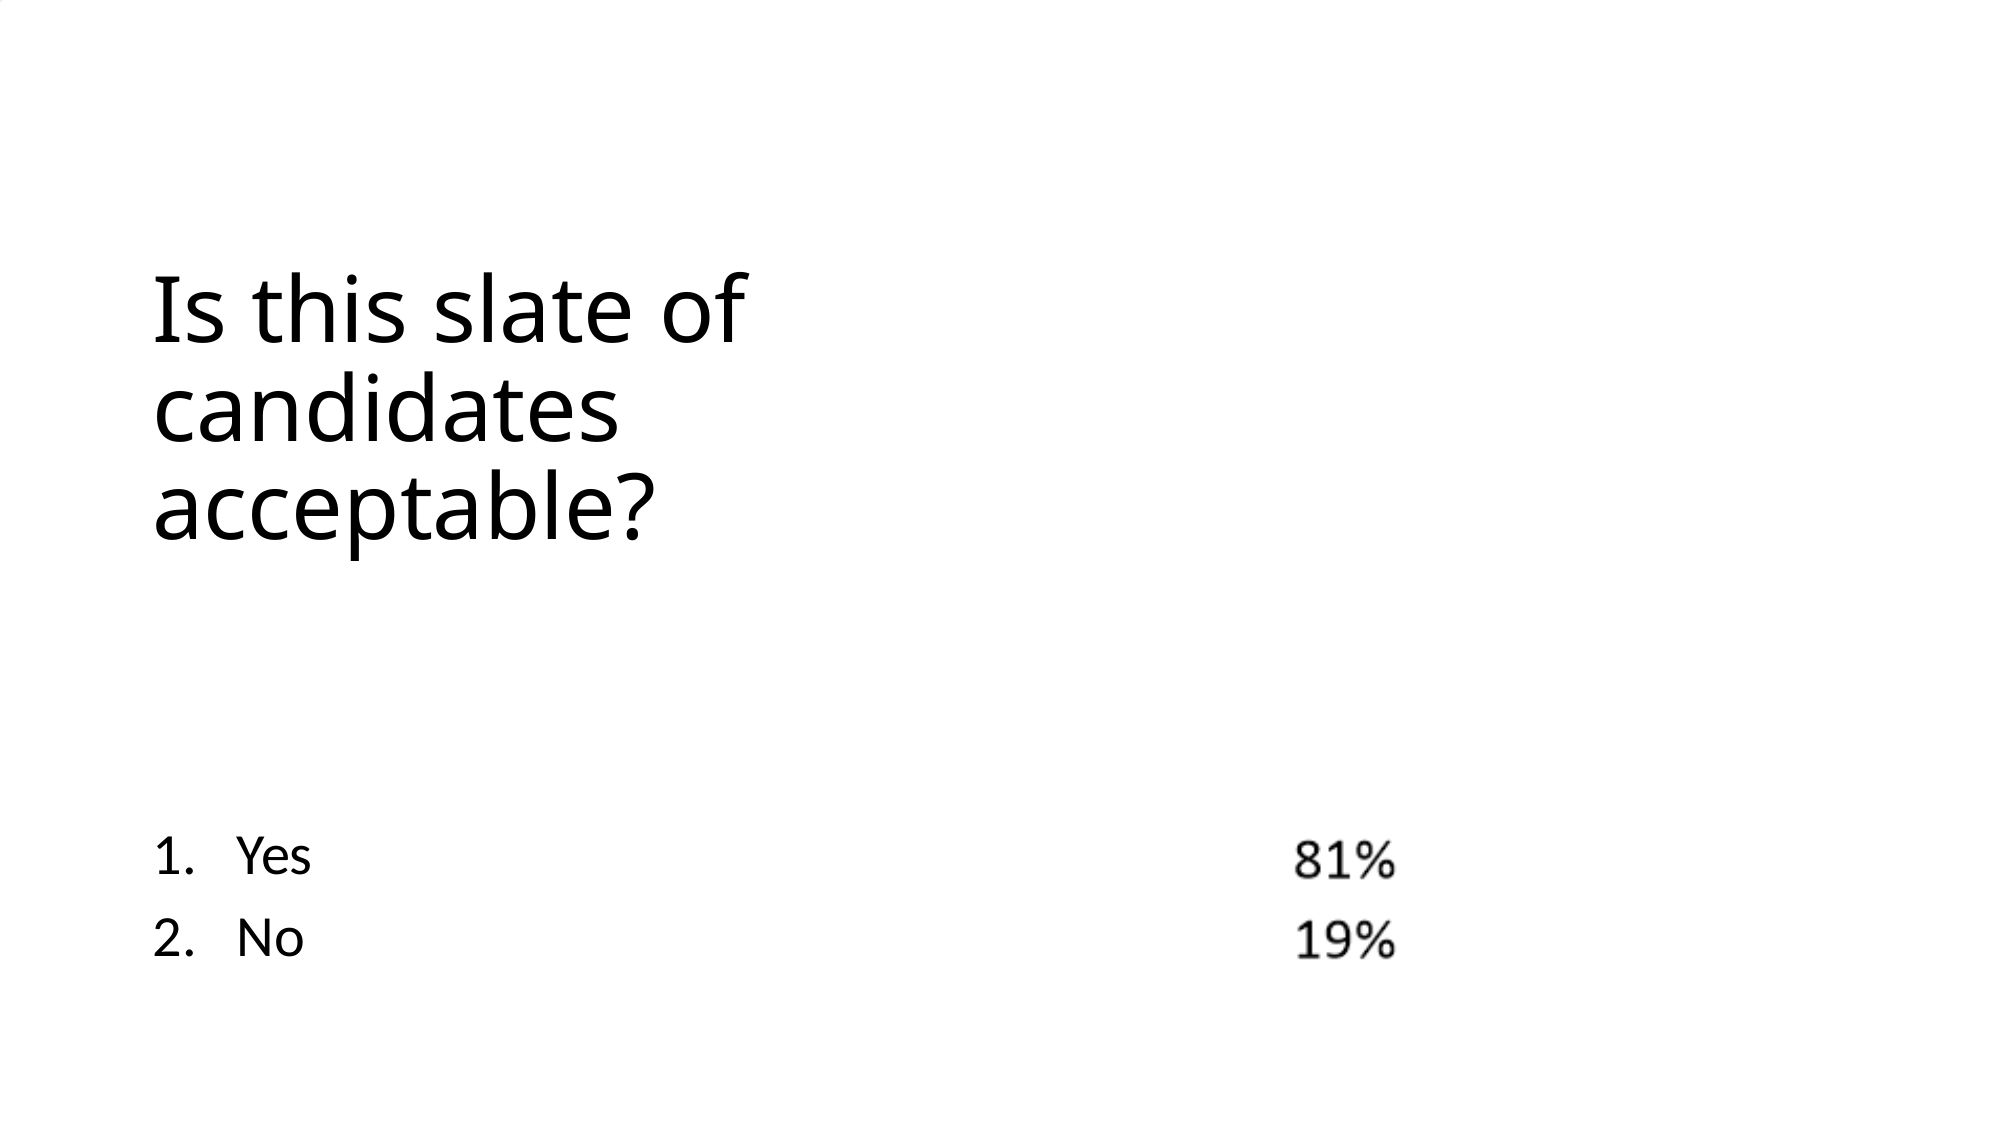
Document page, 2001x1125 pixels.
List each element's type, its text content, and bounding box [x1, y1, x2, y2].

title Is this slate of candidates acceptable? [137, 59, 1061, 763]
list Yes No [137, 808, 1000, 1014]
text_box [1124, 808, 1409, 1014]
